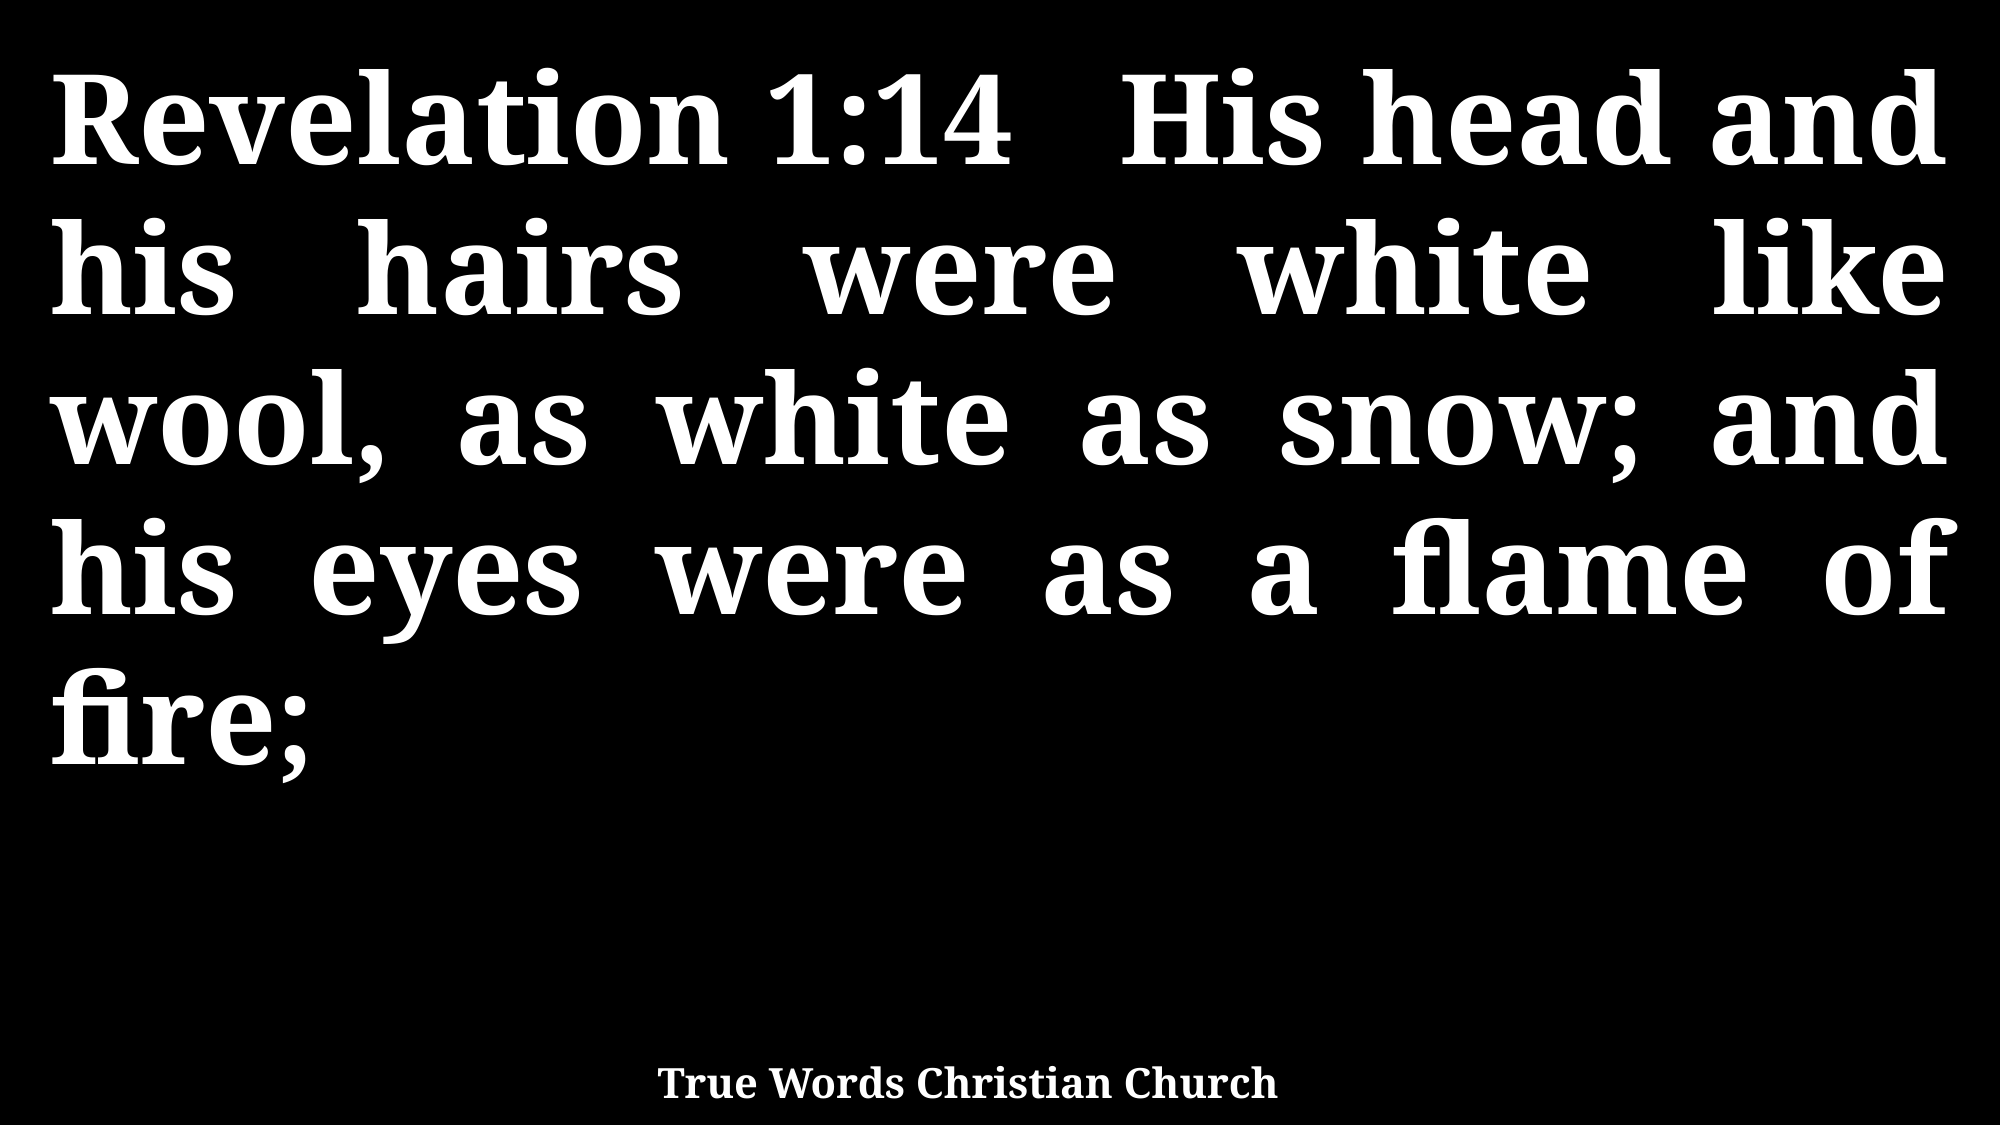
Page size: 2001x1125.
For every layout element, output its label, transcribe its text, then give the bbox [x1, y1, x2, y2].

text_box Revelation 1:14 His head and his hairs were white like wool, as white as snow; and his eyes were as a flame of fire; [35, 32, 1965, 797]
text_box True Words Christian Church [642, 1049, 1294, 1114]
